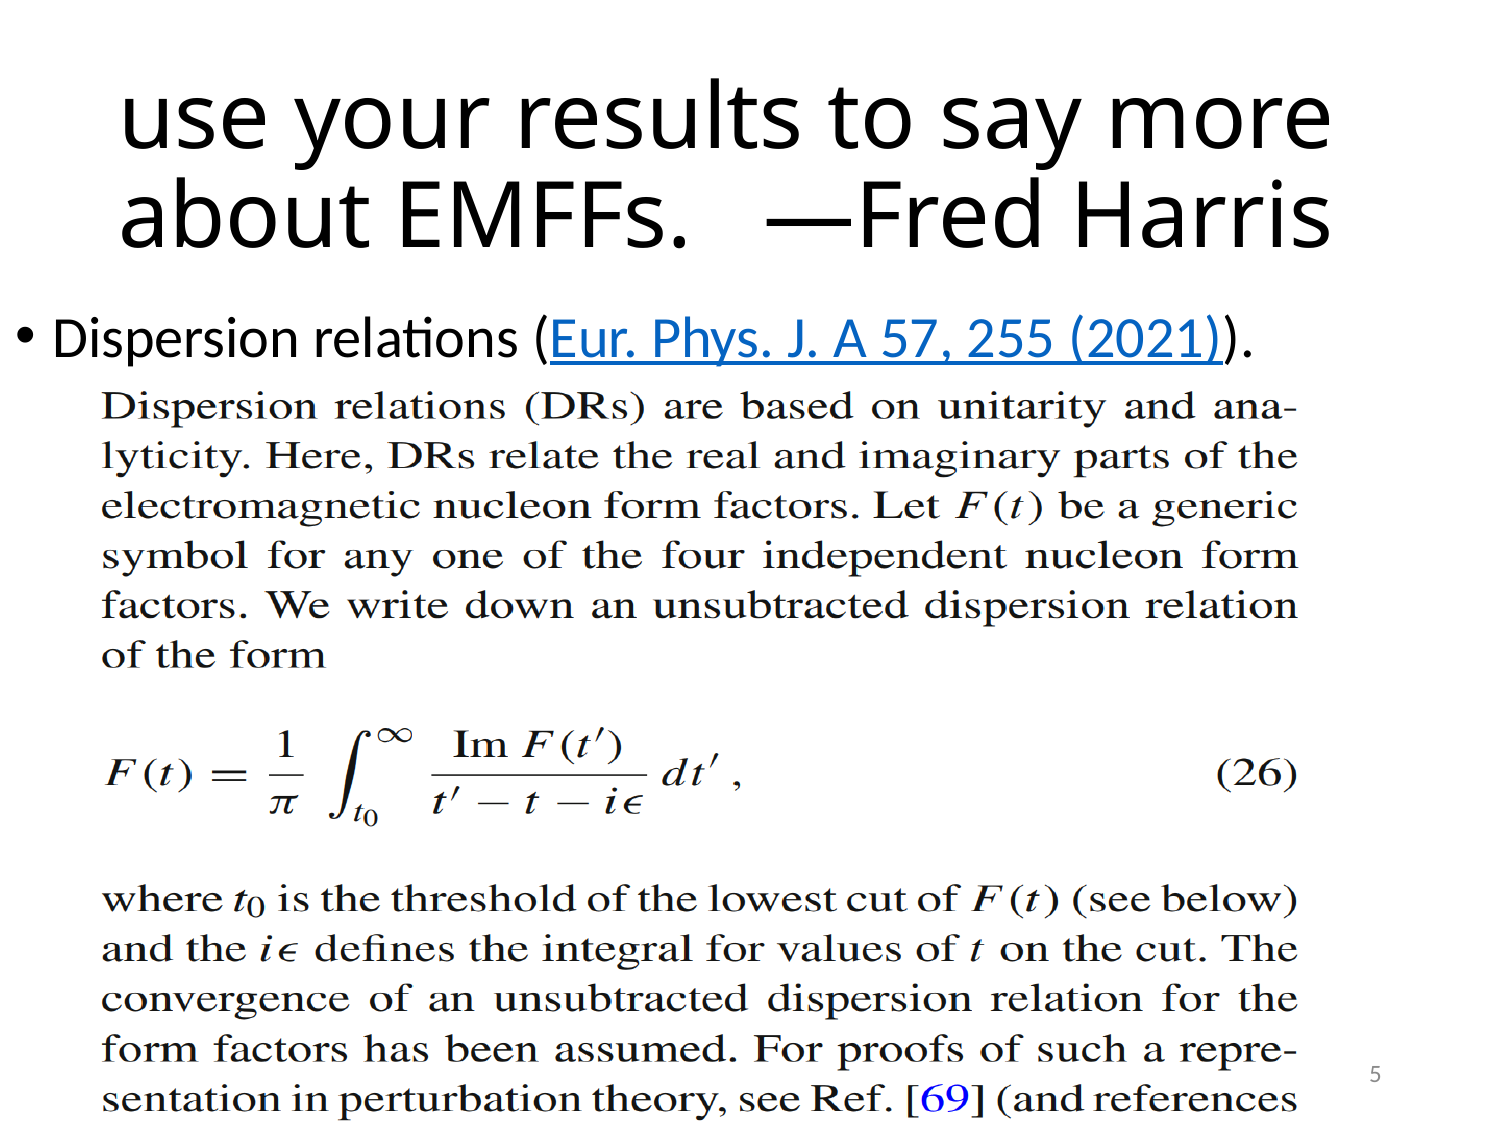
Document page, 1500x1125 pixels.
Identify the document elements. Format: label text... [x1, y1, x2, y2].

slide_number 5 [1327, 1042, 1397, 1103]
list ﻿Dispersion relations (﻿﻿Eur. Phys. J. A 57, 255 (2021)). [0, 299, 1500, 1125]
title use your results to say more about EMFFs. —Fred Harris [103, 59, 1397, 278]
picture [68, 375, 1327, 1125]
